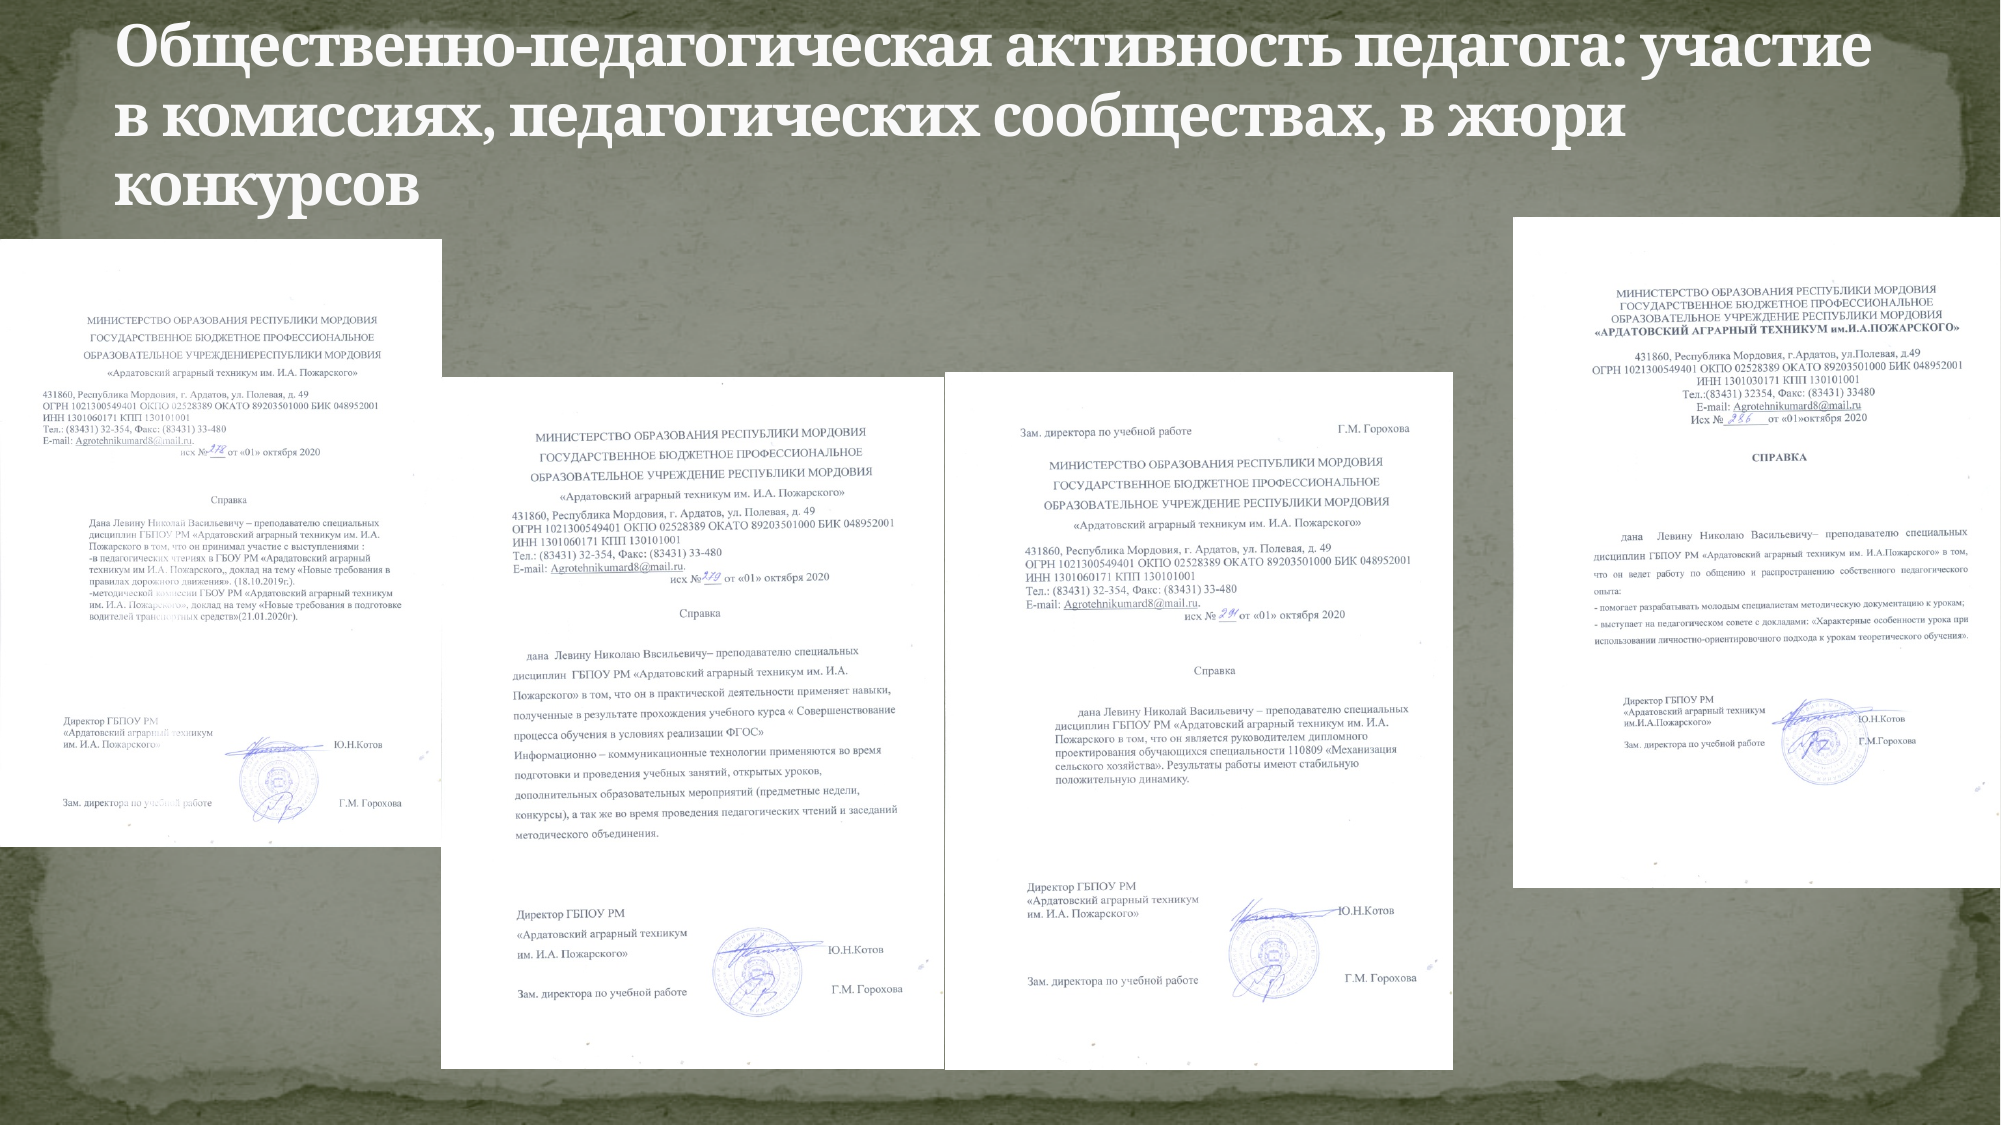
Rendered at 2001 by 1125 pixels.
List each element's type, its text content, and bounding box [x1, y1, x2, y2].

picture [1513, 217, 2000, 888]
picture [0, 239, 944, 1069]
title Общественно-педагогическая активность педагога: участие в комиссиях, педагогических сообществах, в жюри конкурсов [99, 24, 1900, 225]
picture [945, 372, 1453, 1071]
